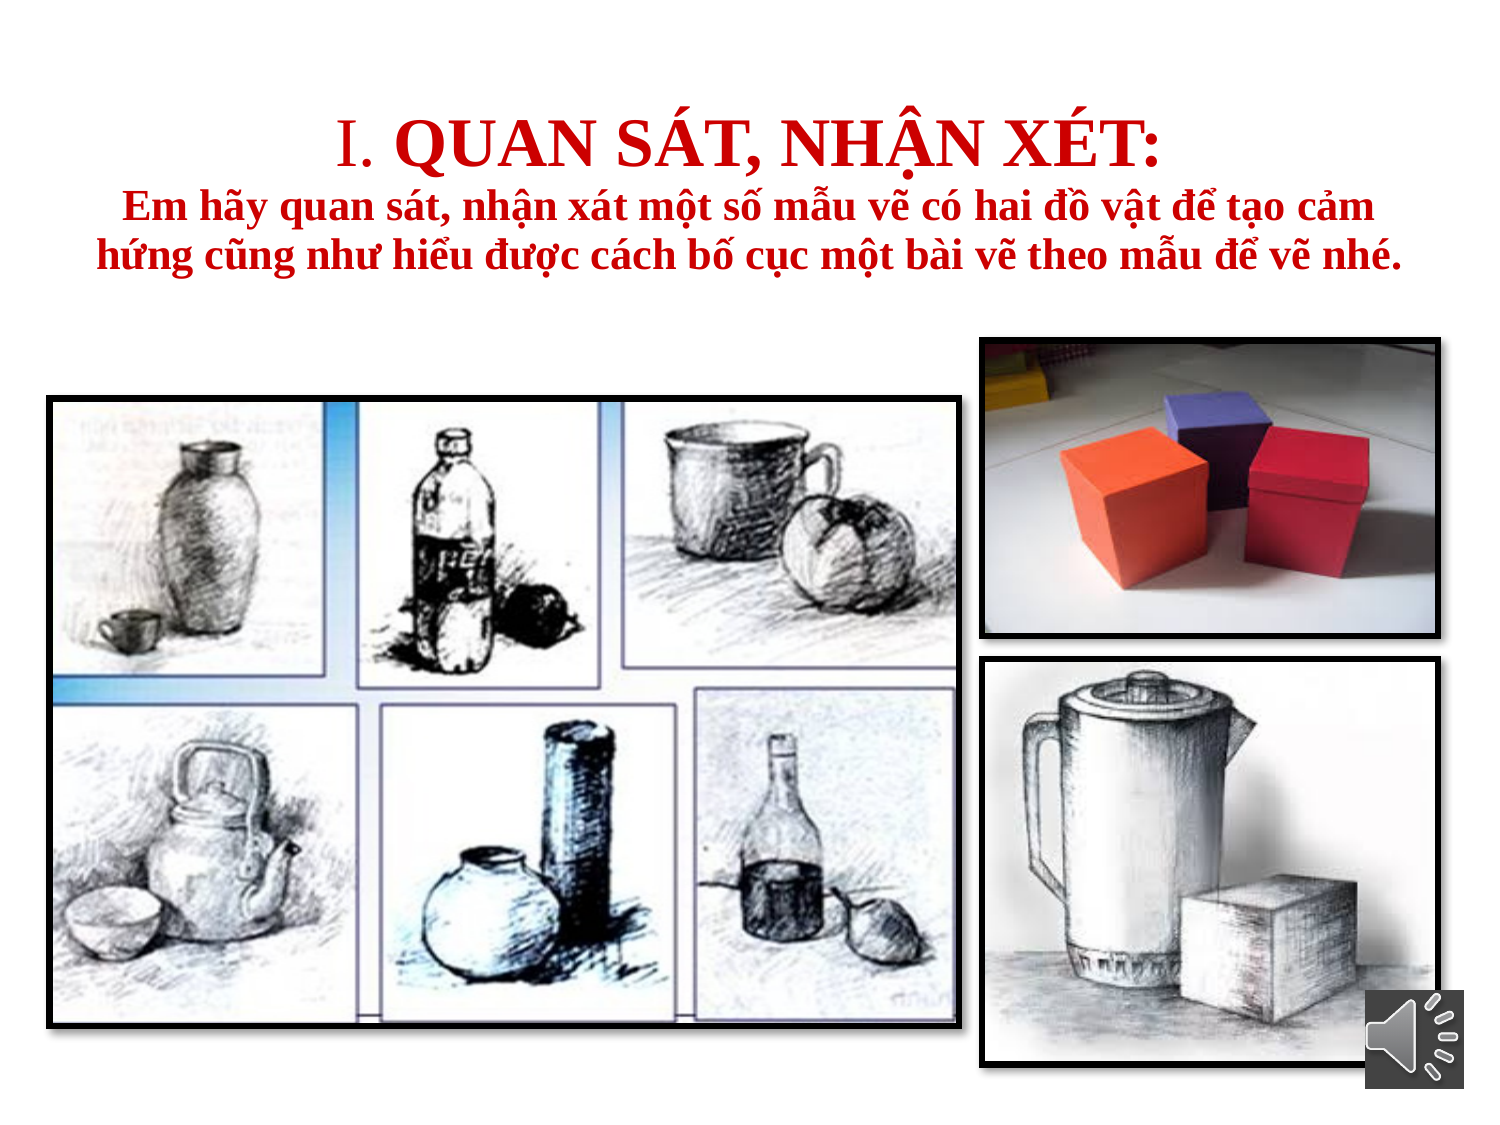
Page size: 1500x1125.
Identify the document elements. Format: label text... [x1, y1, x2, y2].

picture [984, 662, 1465, 1090]
title I. QUAN SÁT, NHẬN XÉT: Em hãy quan sát, nhận xát một số mẫu vẽ có hai đồ vật để tạo cảm hứng cũng như hiểu được cách bố cục một bài vẽ theo mẫu để vẽ nhé. [75, 82, 1425, 350]
picture [984, 343, 1436, 633]
picture [52, 401, 957, 1024]
